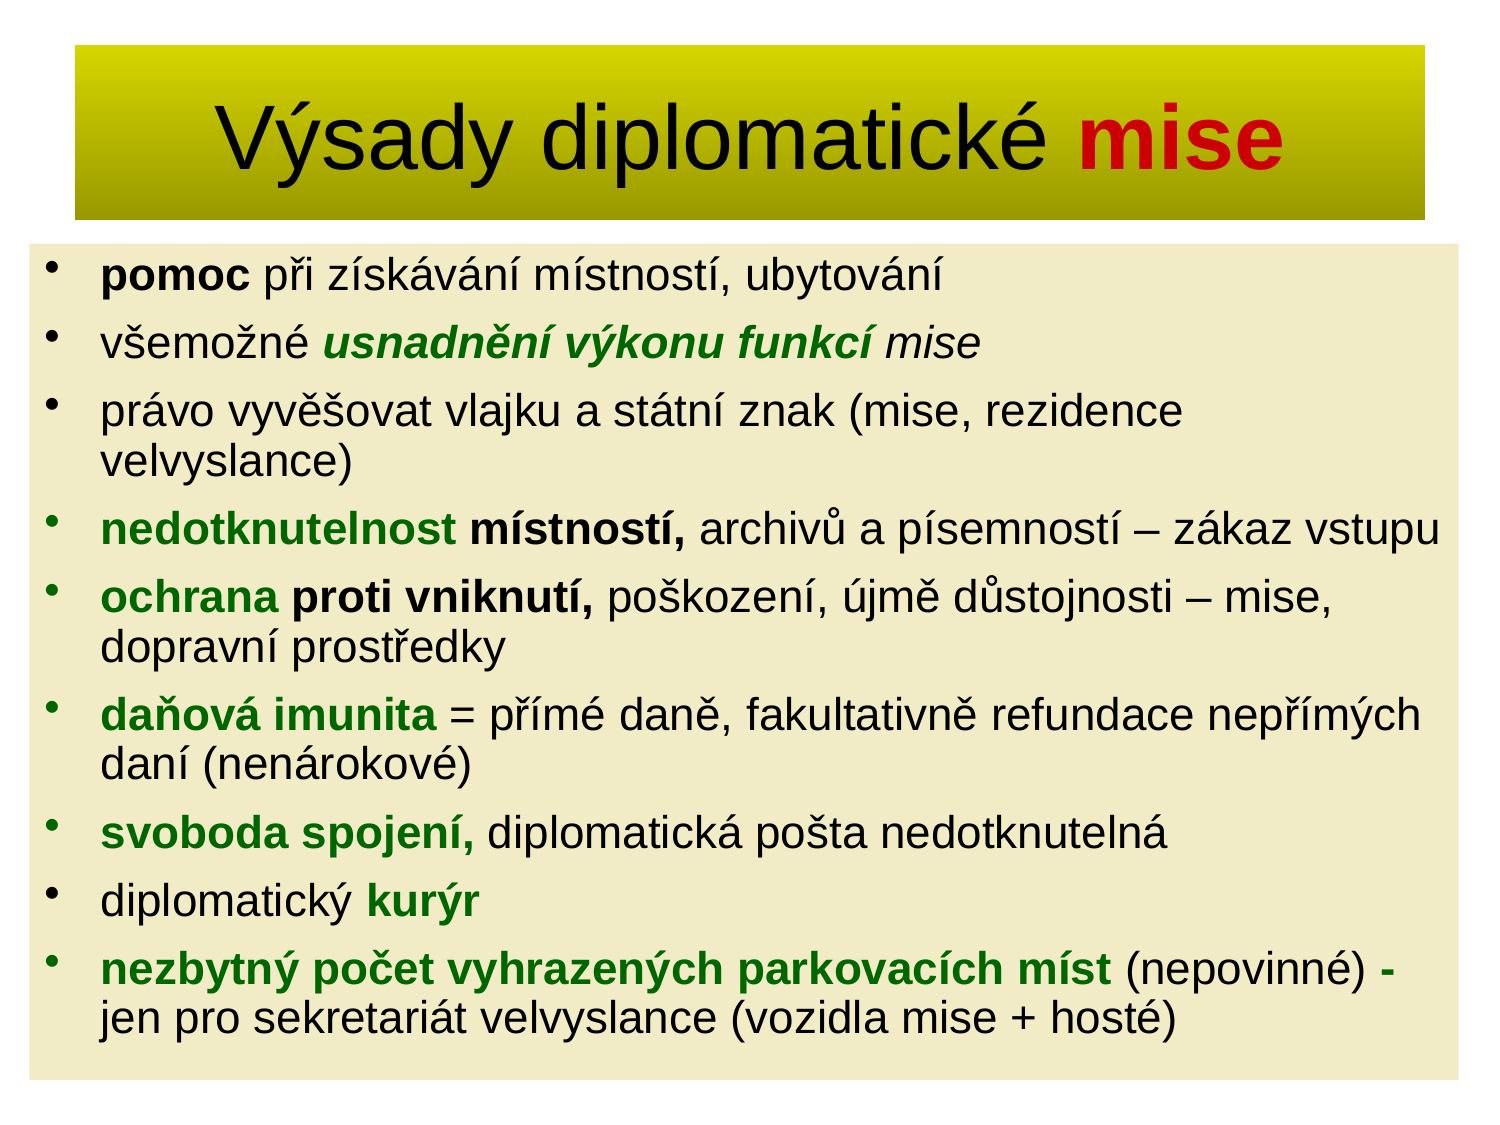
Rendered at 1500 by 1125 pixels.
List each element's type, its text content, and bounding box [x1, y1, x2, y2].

list pomoc při získávání místností, ubytování všemožné usnadnění výkonu funkcí mise právo vyvěšovat vlajku a státní znak (mise, rezidence velvyslance) nedotknutelnost místností, archivů a písemností – zákaz vstupu ochrana proti vniknutí, poškození, újmě důstojnosti – mise, dopravní prostředky daňová imunita = přímé daně, fakultativně refundace nepřímých daní (nenárokové) svoboda spojení, diplomatická pošta nedotknutelná diplomatický kurýr nezbytný počet vyhrazených parkovacích míst (nepovinné) - jen pro sekretariát velvyslance (vozidla mise + hosté) [29, 243, 1459, 1080]
title Výsady diplomatické mise [75, 45, 1425, 220]
